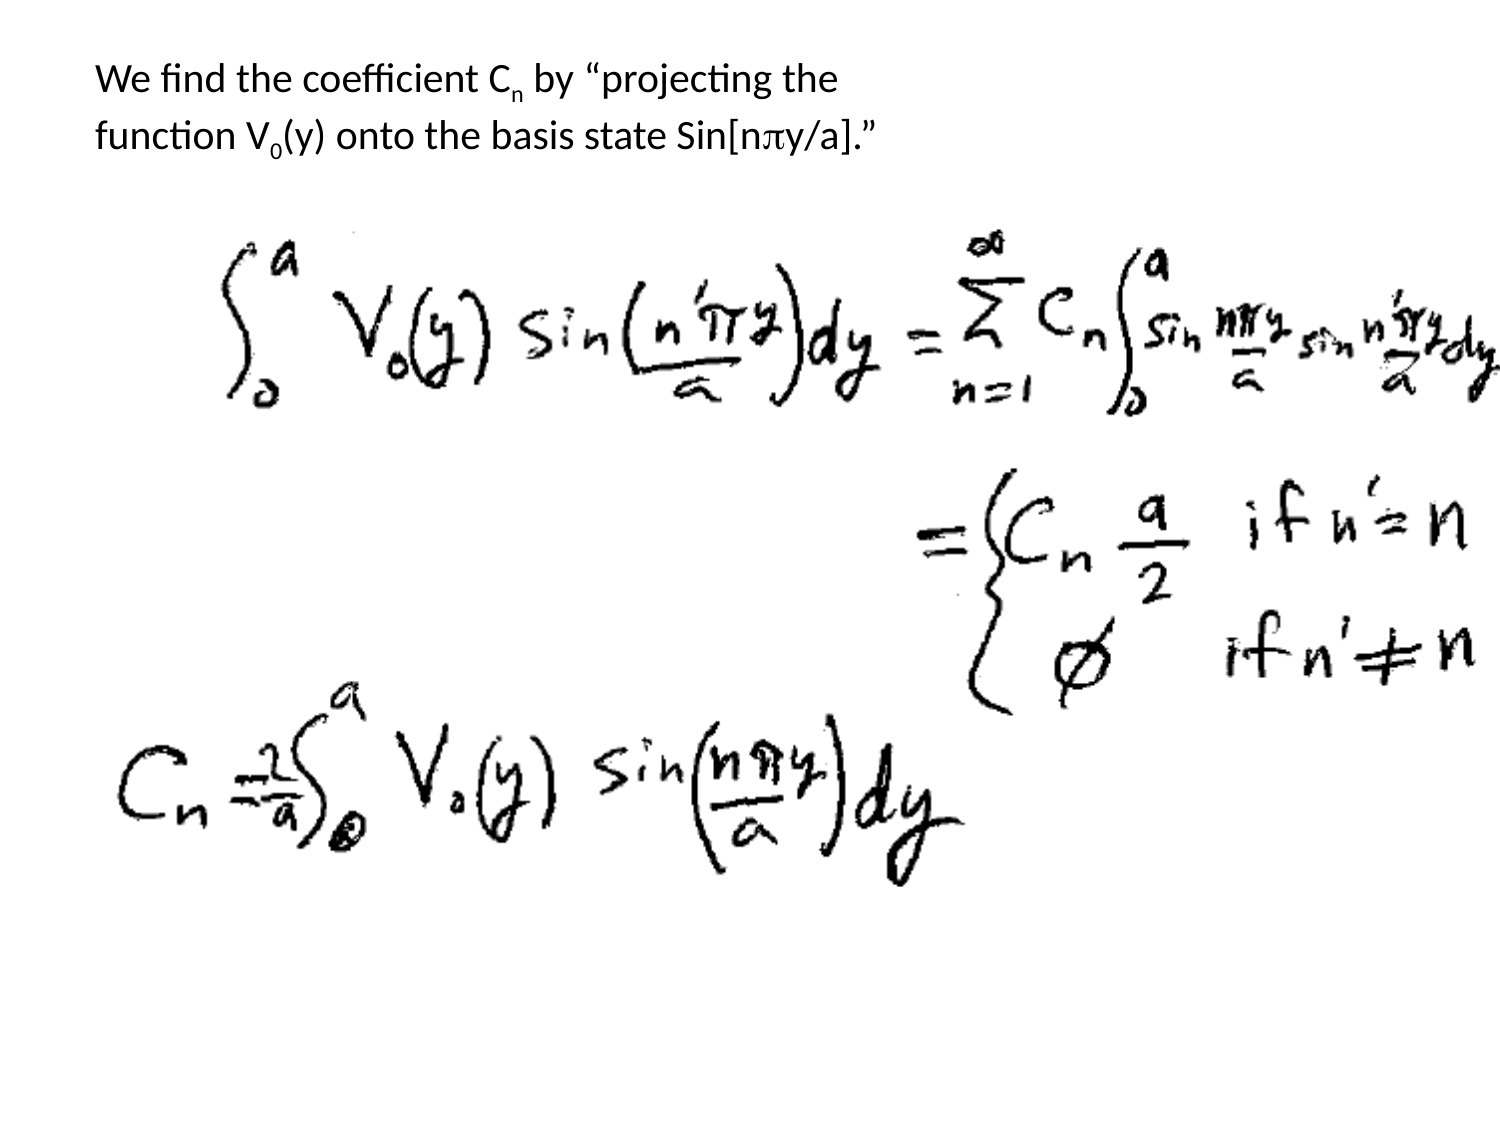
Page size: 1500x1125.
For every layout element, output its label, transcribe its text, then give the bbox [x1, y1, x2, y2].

picture [0, 226, 1500, 899]
text_box We find the coefficient Cn by “projecting the function V0(y) onto the basis state Sin[npy/a].” [80, 43, 938, 172]
